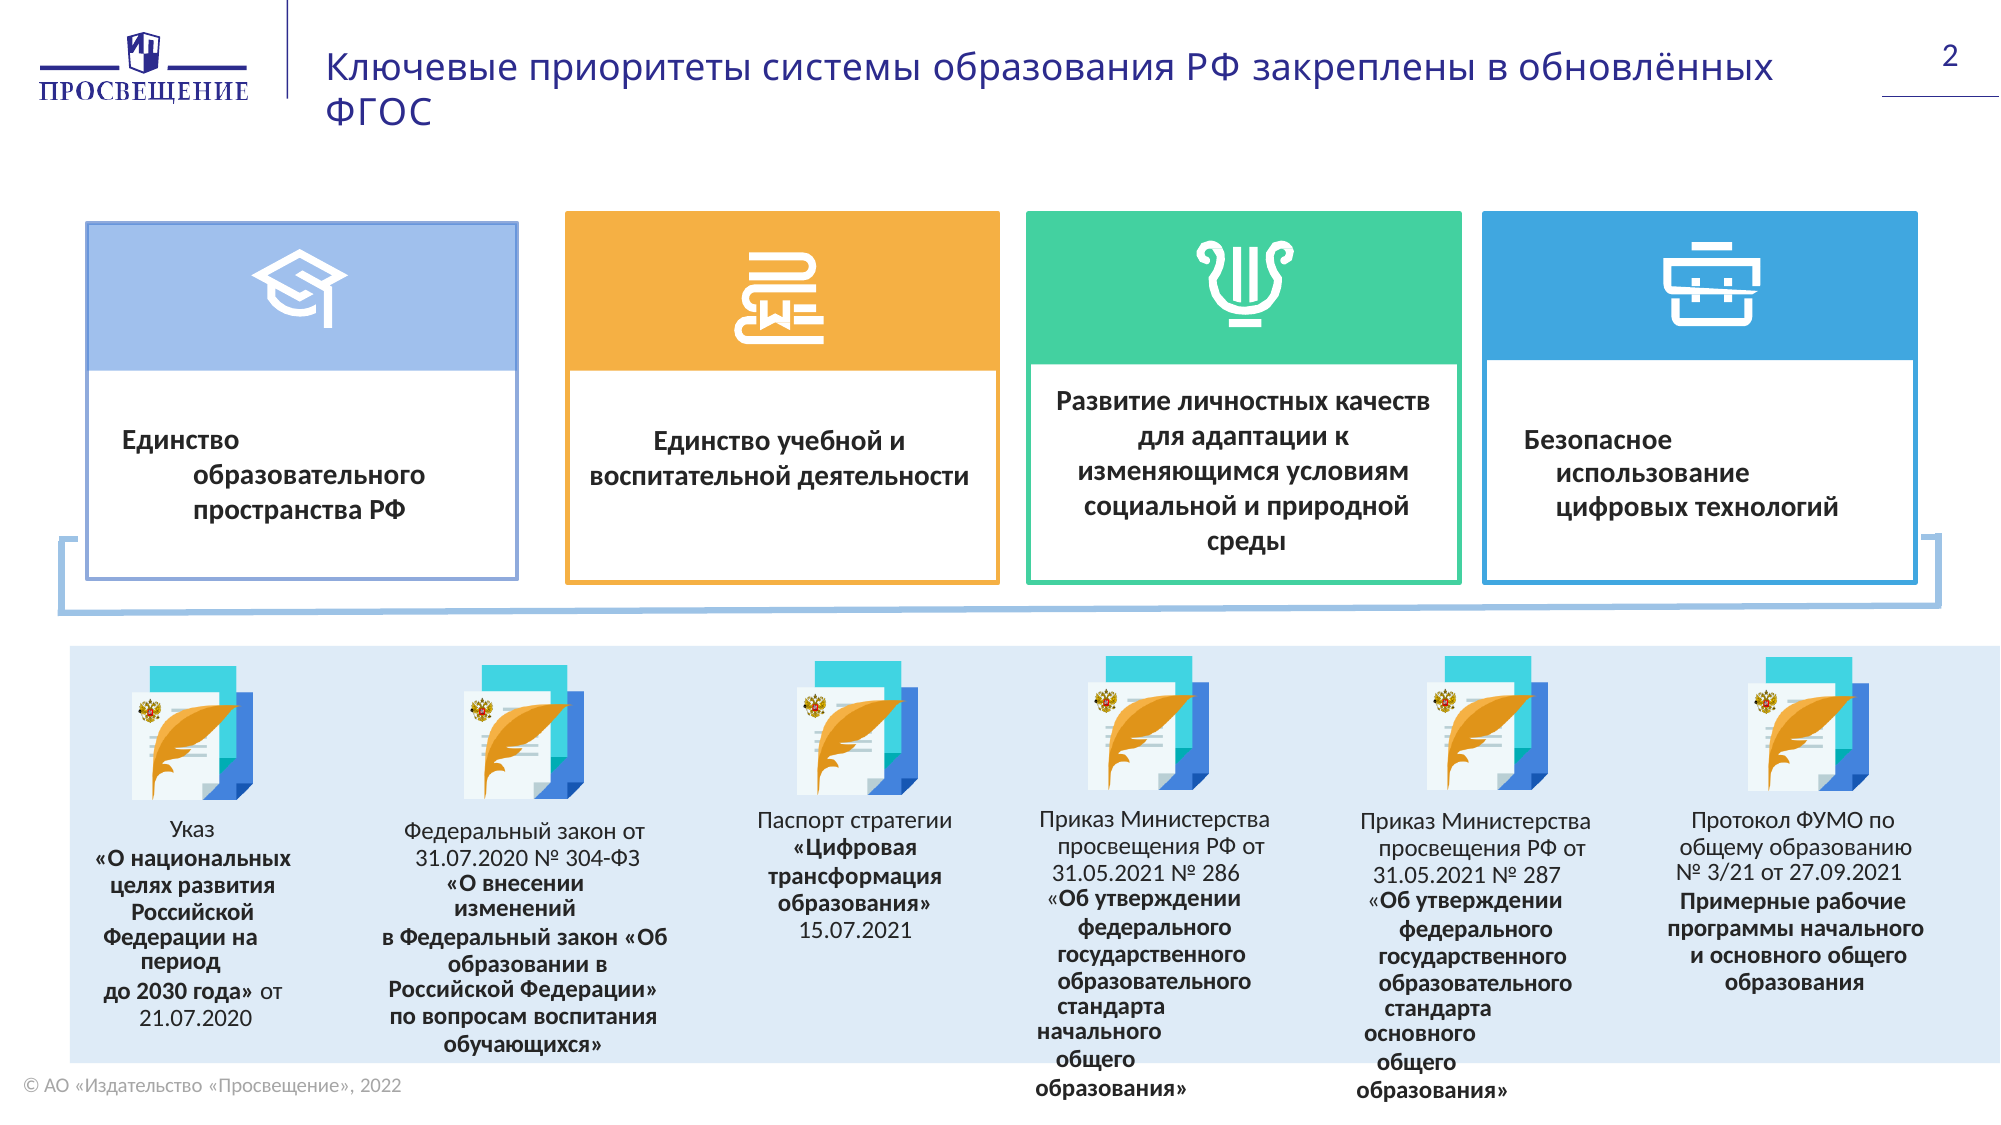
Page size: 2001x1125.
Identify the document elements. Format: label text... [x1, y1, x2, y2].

text_box © АО «Издательство «Просвещение», 2022 [20, 1069, 410, 1097]
picture [1427, 656, 1548, 790]
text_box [54, 210, 1945, 617]
picture [132, 666, 254, 800]
picture [1748, 657, 1870, 791]
text_box [126, 32, 161, 74]
picture [1088, 656, 1209, 790]
text_box Указ «О национальных целях развития Российской Федерации на период до 2030 года» от 21.07.2020 [68, 811, 316, 1032]
text_box Протокол ФУМО по общему образованию № 3/21 от 27.09.2021 Примерные рабочие программы начального и основного общего образования [1663, 800, 1927, 996]
text_box Приказ Министерства просвещения РФ от 31.05.2021 № 287 «Об утверждении федерального государственного образовательного стандарта основного общего образования» [1354, 801, 1601, 1104]
text_box Паспорт стратегии «Цифровая трансформация образования» 15.07.2021 [754, 802, 956, 944]
text_box [69, 645, 2000, 1064]
title Ключевые приоритеты системы образования РФ закреплены в обновлённых ФГОС [323, 40, 1784, 208]
text_box [40, 65, 120, 71]
text_box Приказ Министерства просвещения РФ от 31.05.2021 № 286 «Об утверждении федерального государственного образовательного стандарта начального общего образования» [1033, 799, 1280, 1102]
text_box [39, 81, 249, 105]
picture [463, 665, 585, 799]
text_box Федеральный закон от 31.07.2020 № 304-ФЗ «О внесении изменений в Федеральный закон «Об образовании в Российской Федерации» по вопросам воспитания обучающихся» [378, 811, 671, 1058]
picture [797, 661, 918, 795]
text_box [167, 65, 247, 71]
text_box 2 [1939, 31, 1961, 74]
